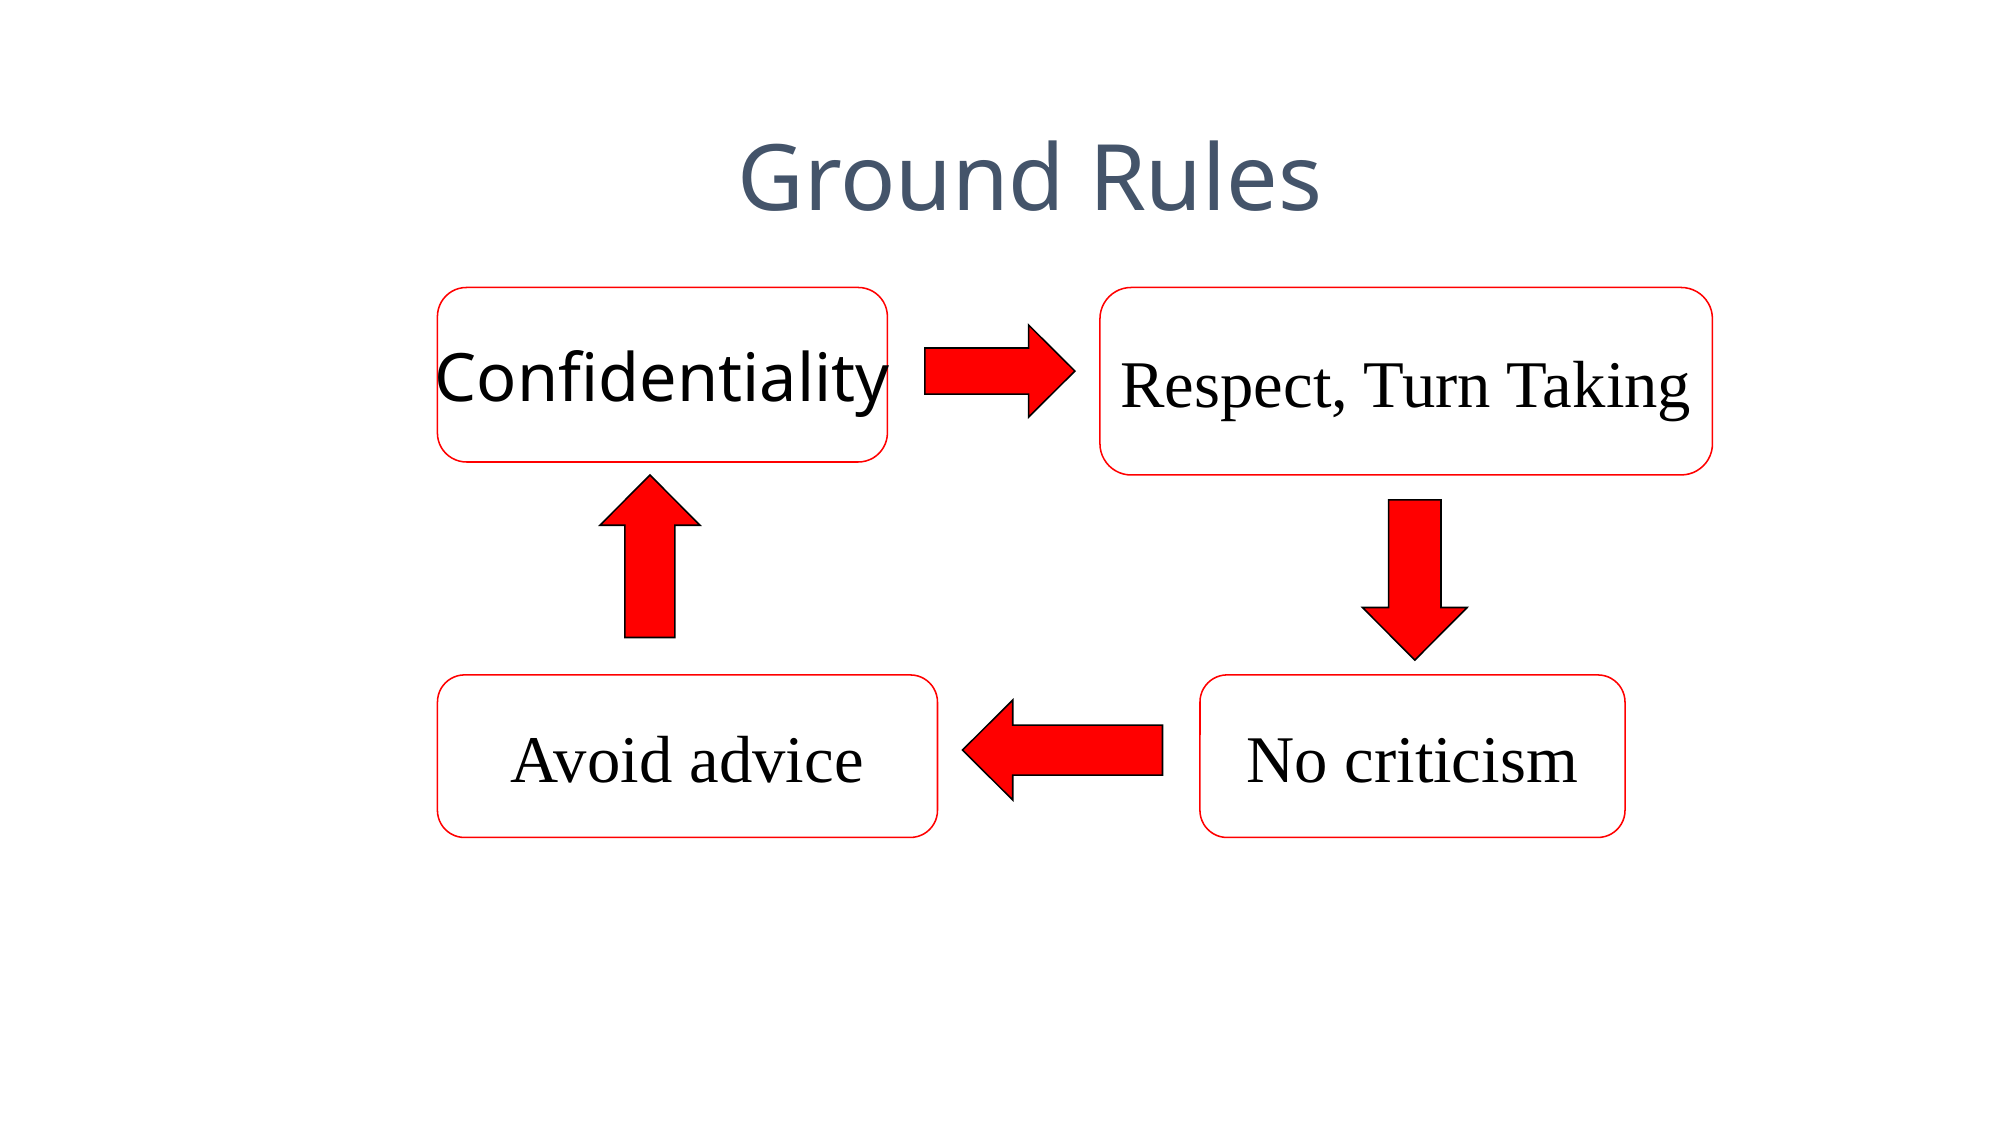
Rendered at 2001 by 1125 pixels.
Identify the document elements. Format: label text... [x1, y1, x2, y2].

text_box Respect, Turn Taking [1099, 287, 1713, 475]
text_box Confidentiality [437, 287, 888, 462]
text_box [924, 324, 1075, 418]
text_box Ground Rules [722, 111, 1338, 236]
text_box [600, 474, 700, 638]
text_box [1362, 499, 1468, 661]
text_box Avoid advice [437, 674, 938, 838]
text_box [962, 700, 1163, 801]
text_box No criticism [1199, 674, 1626, 838]
